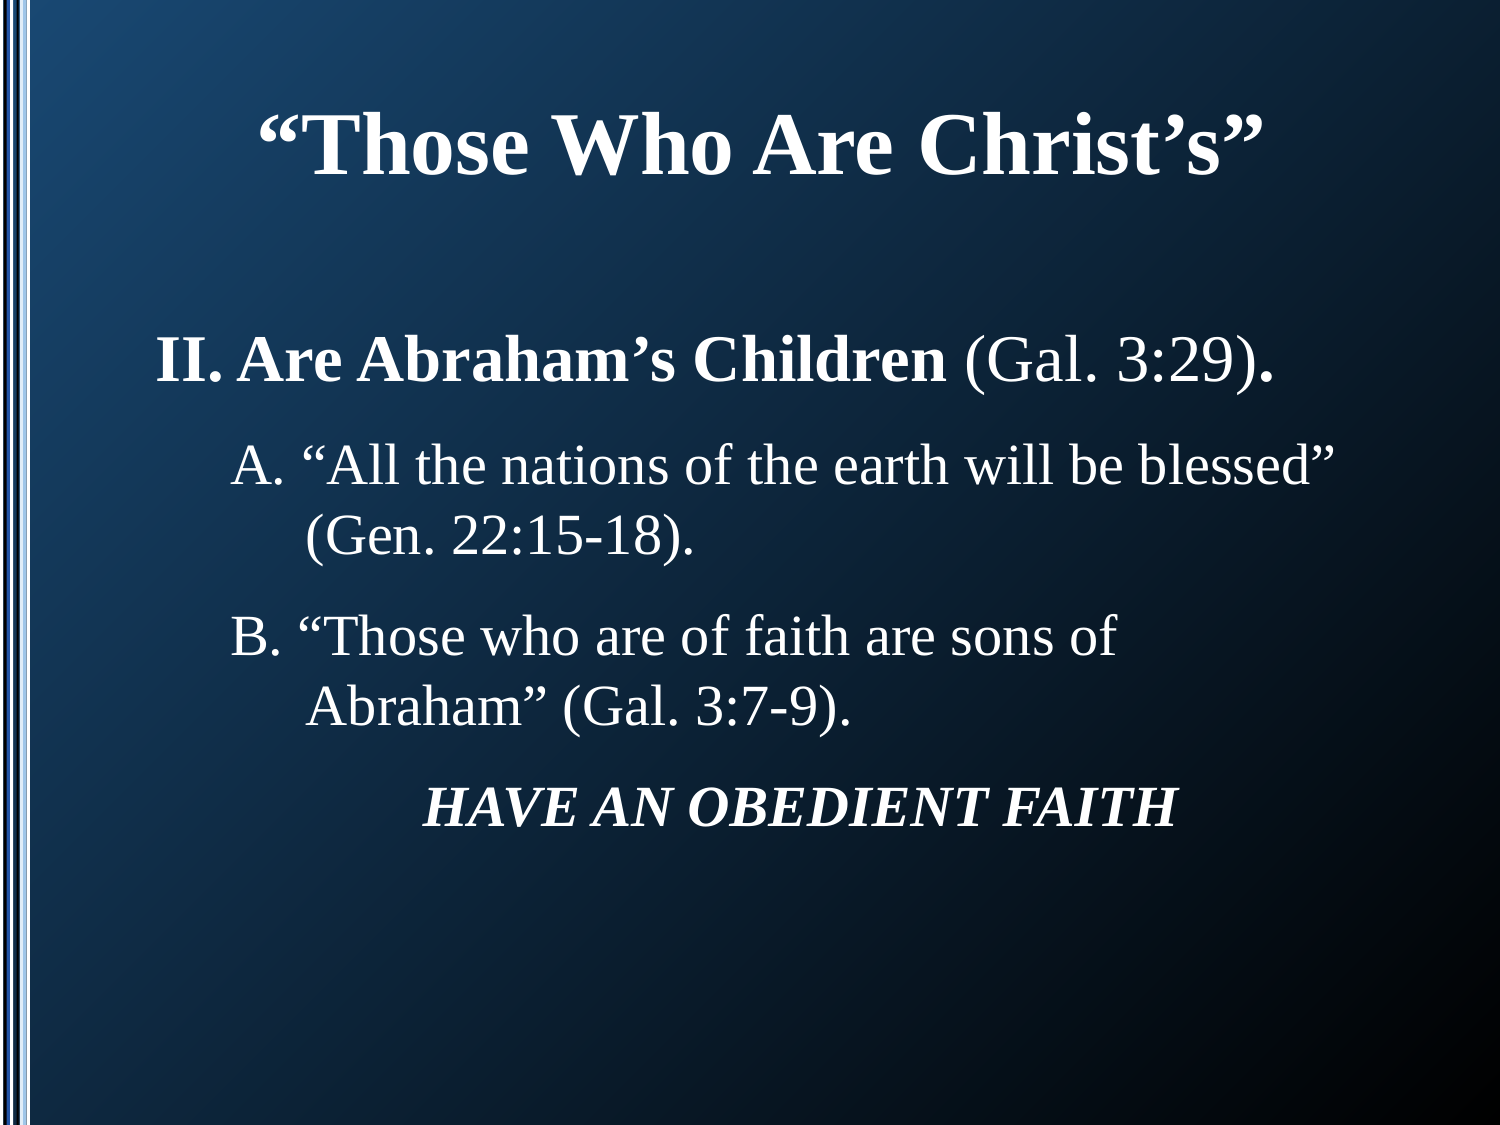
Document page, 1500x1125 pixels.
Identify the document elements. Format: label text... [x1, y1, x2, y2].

list II. Are Abraham’s Children (Gal. 3:29). A. “All the nations of the earth will be blessed” (Gen. 22:15-18). B. “Those who are of faith are sons of Abraham” (Gal. 3:7-9). HAVE AN OBEDIENT FAITH [124, 284, 1402, 980]
title “Those Who Are Christ’s” [99, 45, 1424, 233]
